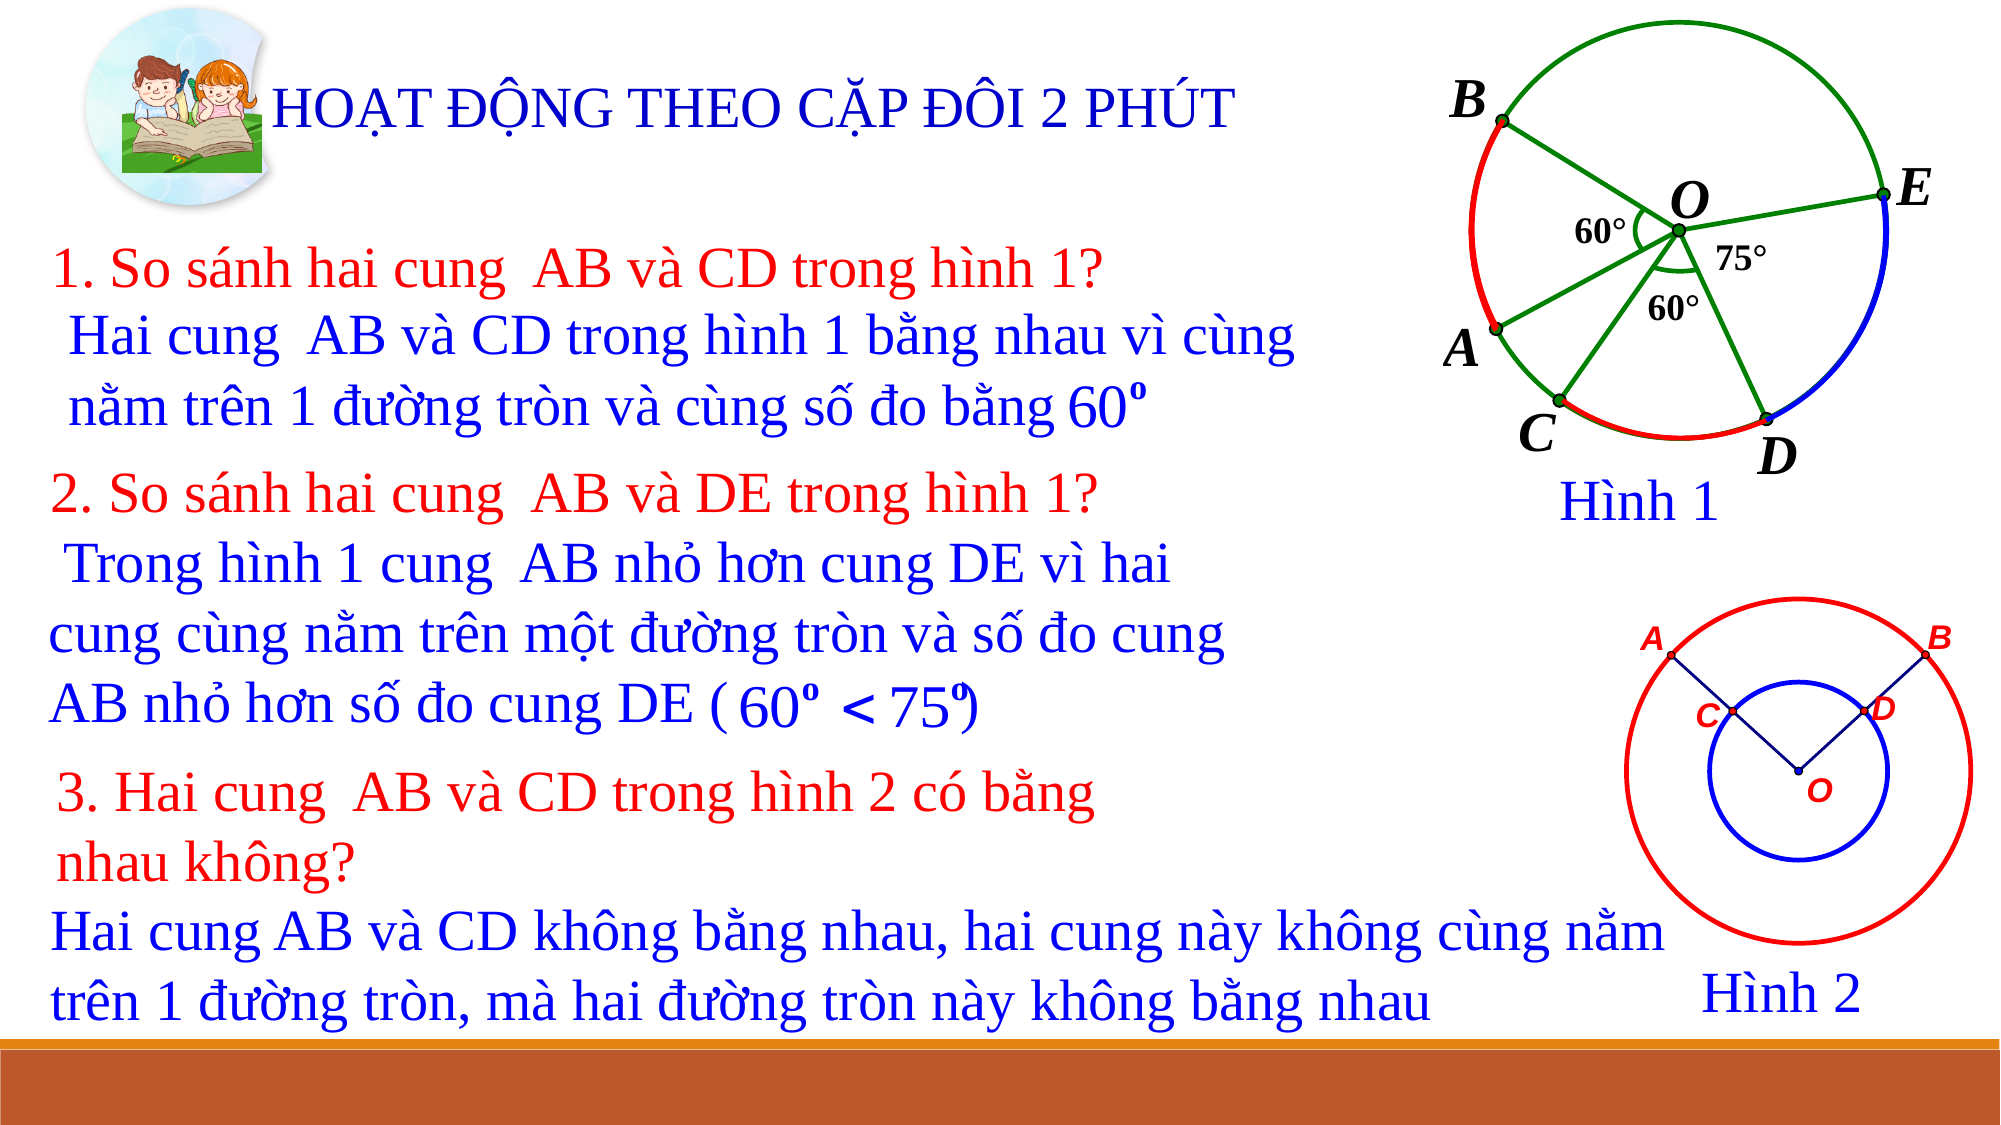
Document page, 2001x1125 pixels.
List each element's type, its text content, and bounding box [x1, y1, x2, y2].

text_box 2. So sánh hai cung AB và DE trong hình 1? [35, 447, 1233, 514]
picture [1426, 6, 1958, 505]
text_box 3. Hai cung AB và CD trong hình 2 có bằng nhau không? [41, 754, 1229, 884]
text_box Hình 2 [1722, 963, 1915, 1032]
text_box 1. So sánh hai cung AB và CD trong hình 1? [37, 222, 1221, 307]
text_box Hình 1 [1545, 513, 1773, 540]
picture [1616, 588, 1982, 954]
text_box HOẠT ĐỘNG THEO CẶP ĐÔI 2 PHÚT [278, 62, 1322, 147]
text_box Hai cung AB và CD không bằng nhau, hai cung này không cùng nằm trên 1 đường tròn, mà hai đường tròn này không bằng nhau [35, 884, 1722, 1040]
picture [85, 7, 269, 206]
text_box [47, 288, 1333, 447]
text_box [33, 515, 1315, 745]
